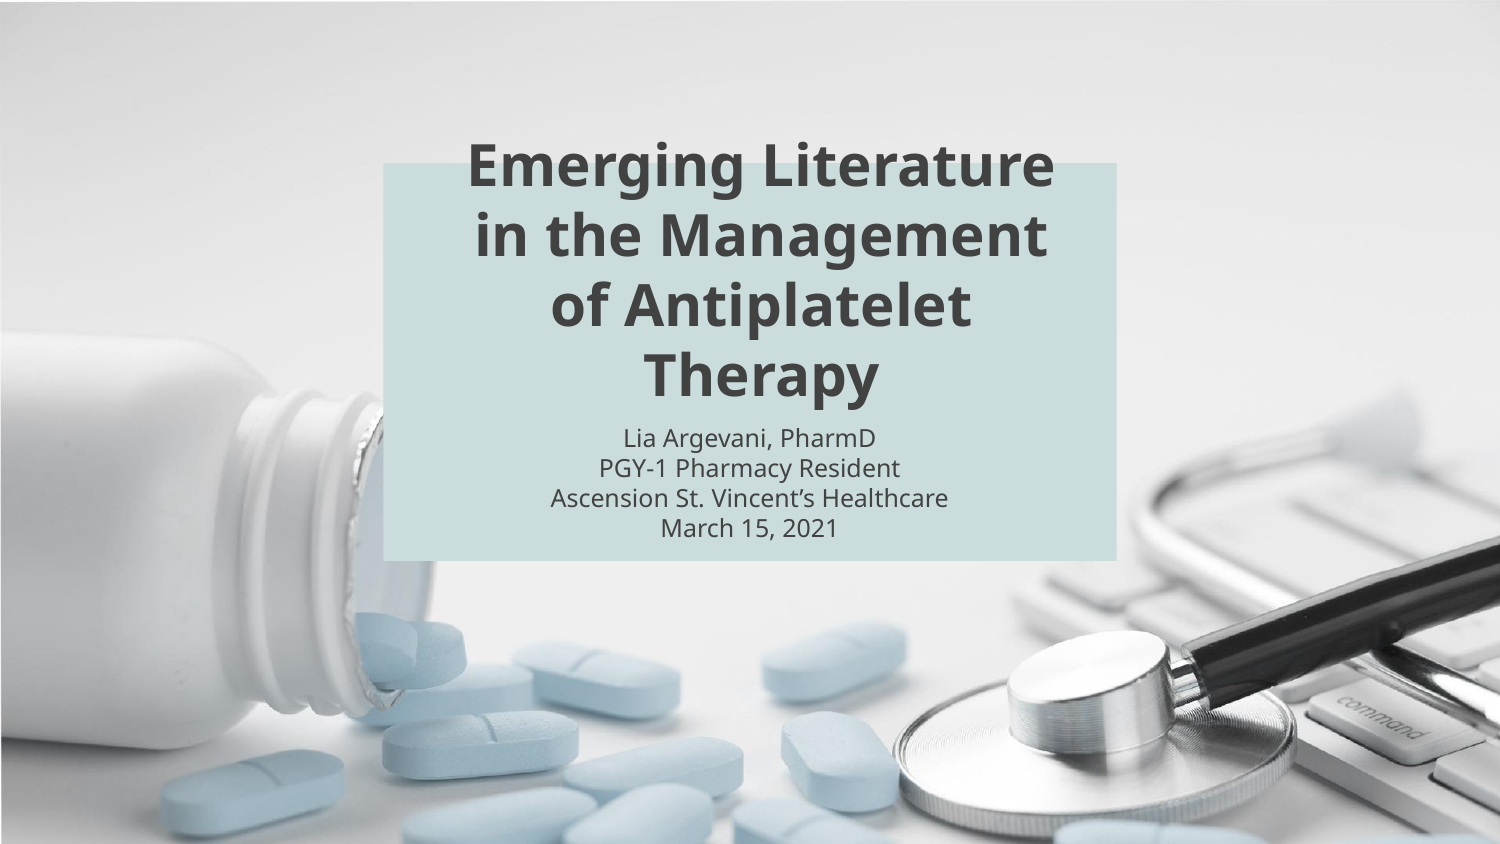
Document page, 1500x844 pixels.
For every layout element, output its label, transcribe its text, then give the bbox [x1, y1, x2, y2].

subtitle Lia Argevani, PharmD PGY-1 Pharmacy Resident Ascension St. Vincent’s Healthcare March 15, 2021 [477, 407, 1023, 469]
title Emerging Literature in the Management of Antiplatelet Therapy [428, 316, 1095, 423]
picture [0, 0, 1500, 844]
